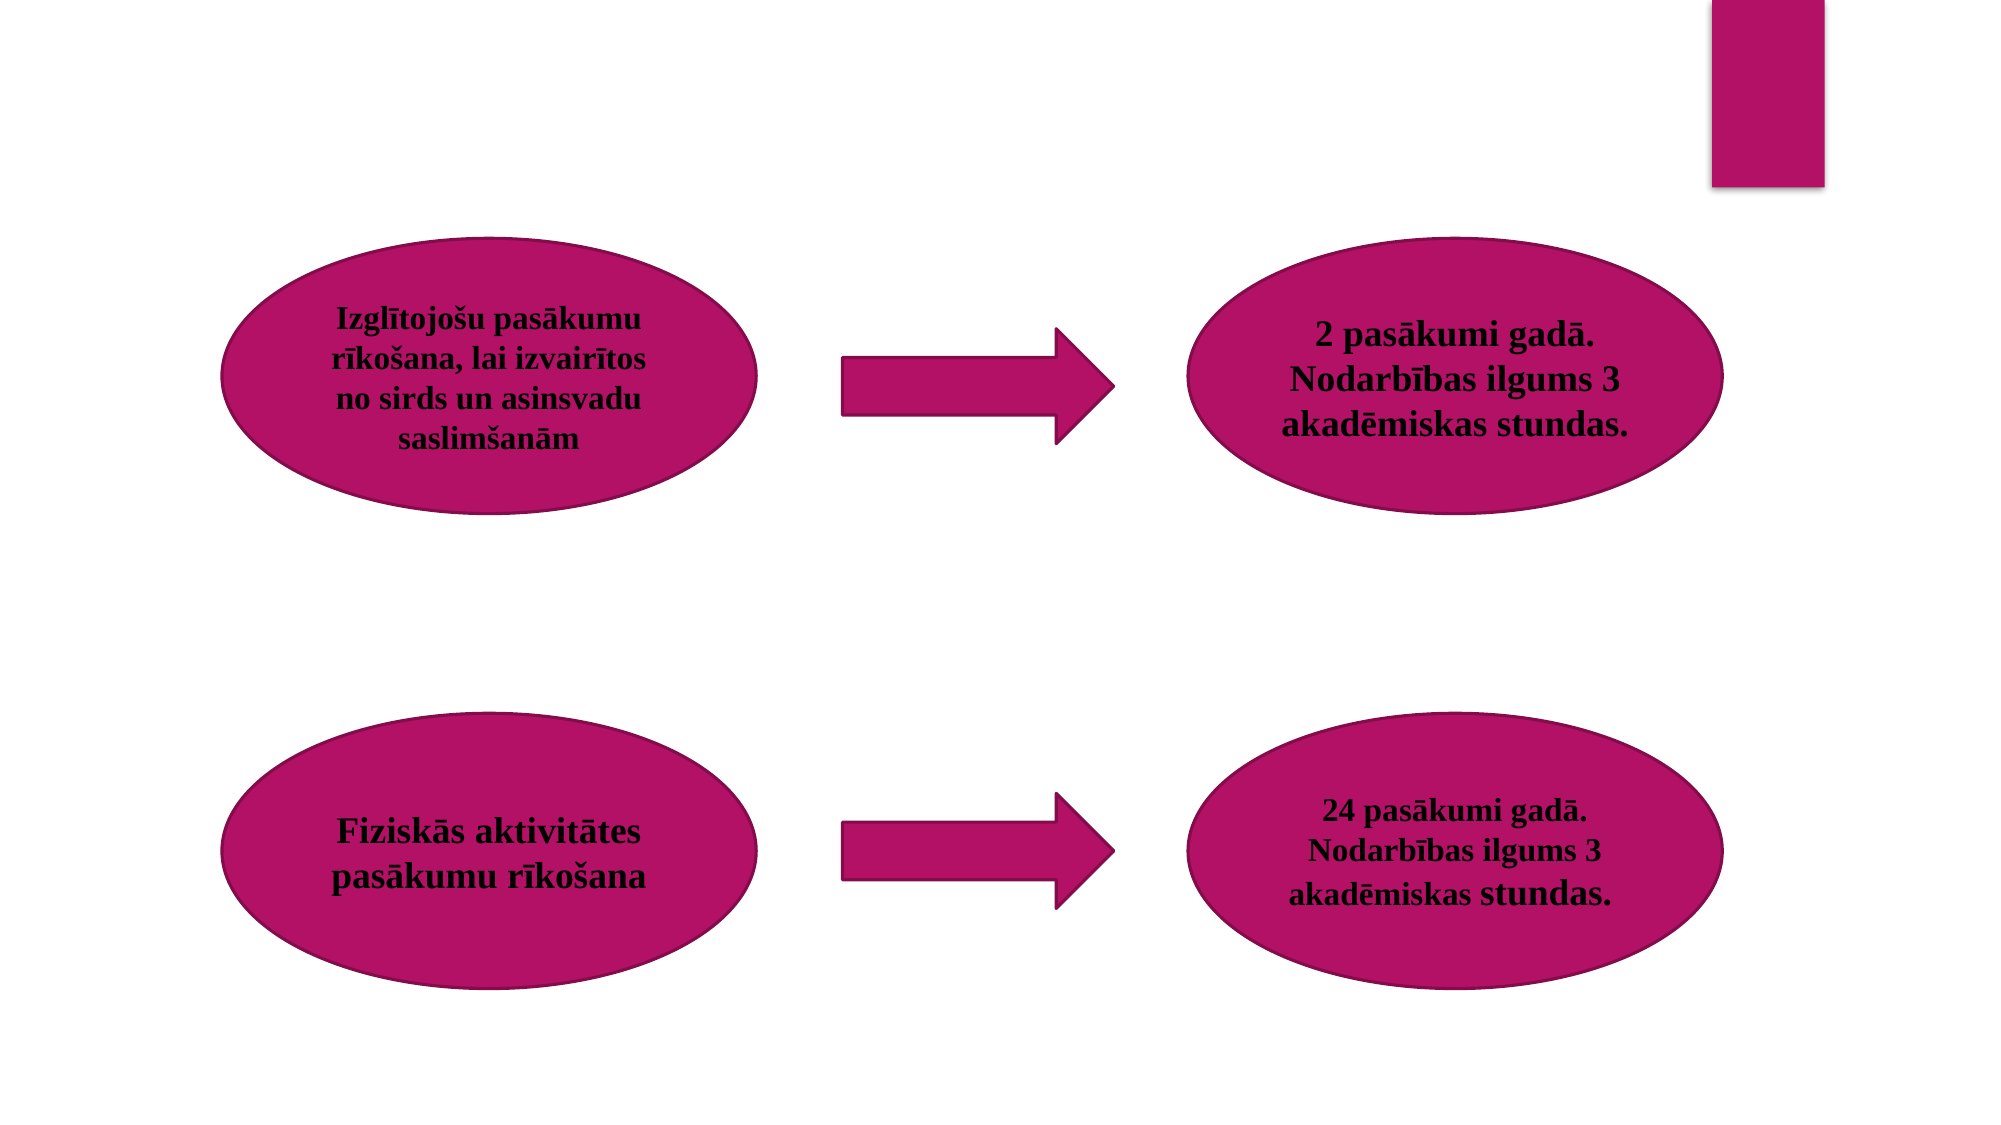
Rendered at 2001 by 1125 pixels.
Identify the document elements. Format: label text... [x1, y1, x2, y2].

text_box Izglītojošu pasākumu rīkošana, lai izvairītos no sirds un asinsvadu saslimšanām [220, 236, 758, 516]
text_box [840, 791, 1115, 910]
text_box [840, 327, 1115, 446]
text_box 2 pasākumi gadā. Nodarbības ilgums 3 akadēmiskas stundas. [1186, 236, 1724, 516]
text_box Fiziskās aktivitātes pasākumu rīkošana [220, 711, 758, 991]
text_box 24 pasākumi gadā. Nodarbības ilgums 3 akadēmiskas stundas. [1186, 711, 1724, 991]
